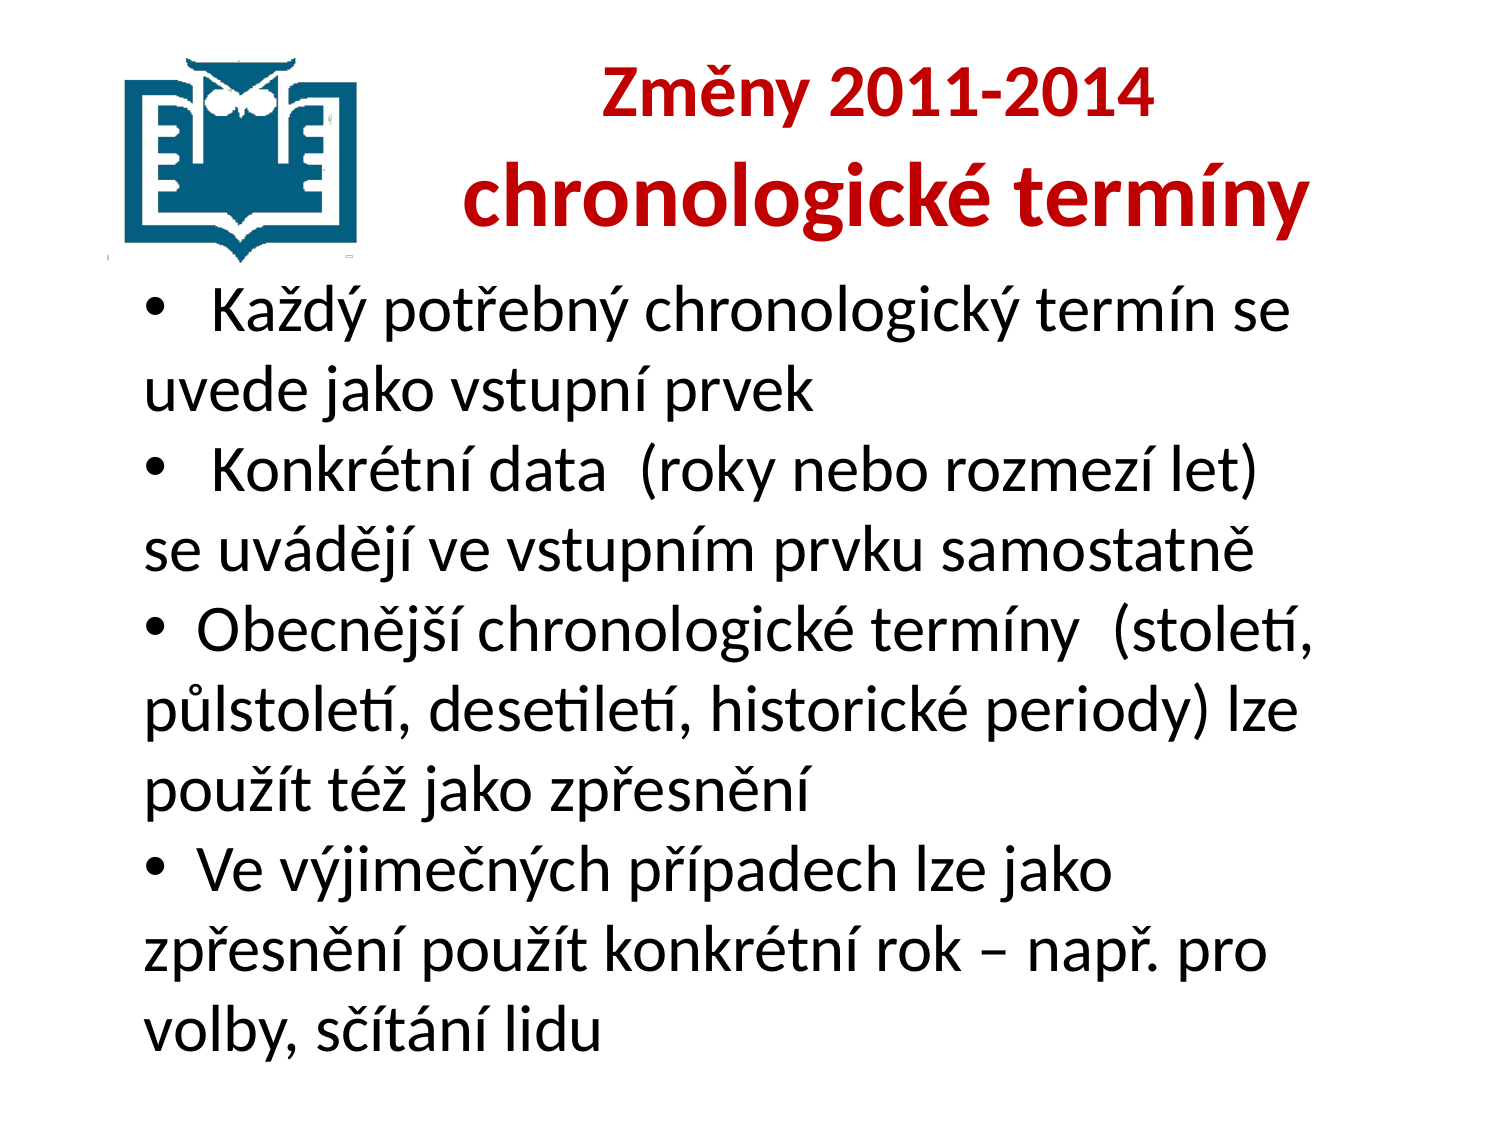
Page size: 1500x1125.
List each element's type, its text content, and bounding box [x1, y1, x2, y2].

text_box Každý potřebný chronologický termín se uvede jako vstupní prvek Konkrétní data (roky nebo rozmezí let) se uvádějí ve vstupním prvku samostatně Obecnější chronologické termíny (století, půlstoletí, desetiletí, historické periody) lze použít též jako zpřesnění Ve výjimečných případech lze jako zpřesnění použít konkrétní rok – např. pro volby, sčítání lidu [128, 257, 1336, 1089]
text_box Změny 2011-2014 chronologické termíny [346, 0, 1430, 270]
picture [105, 58, 379, 267]
